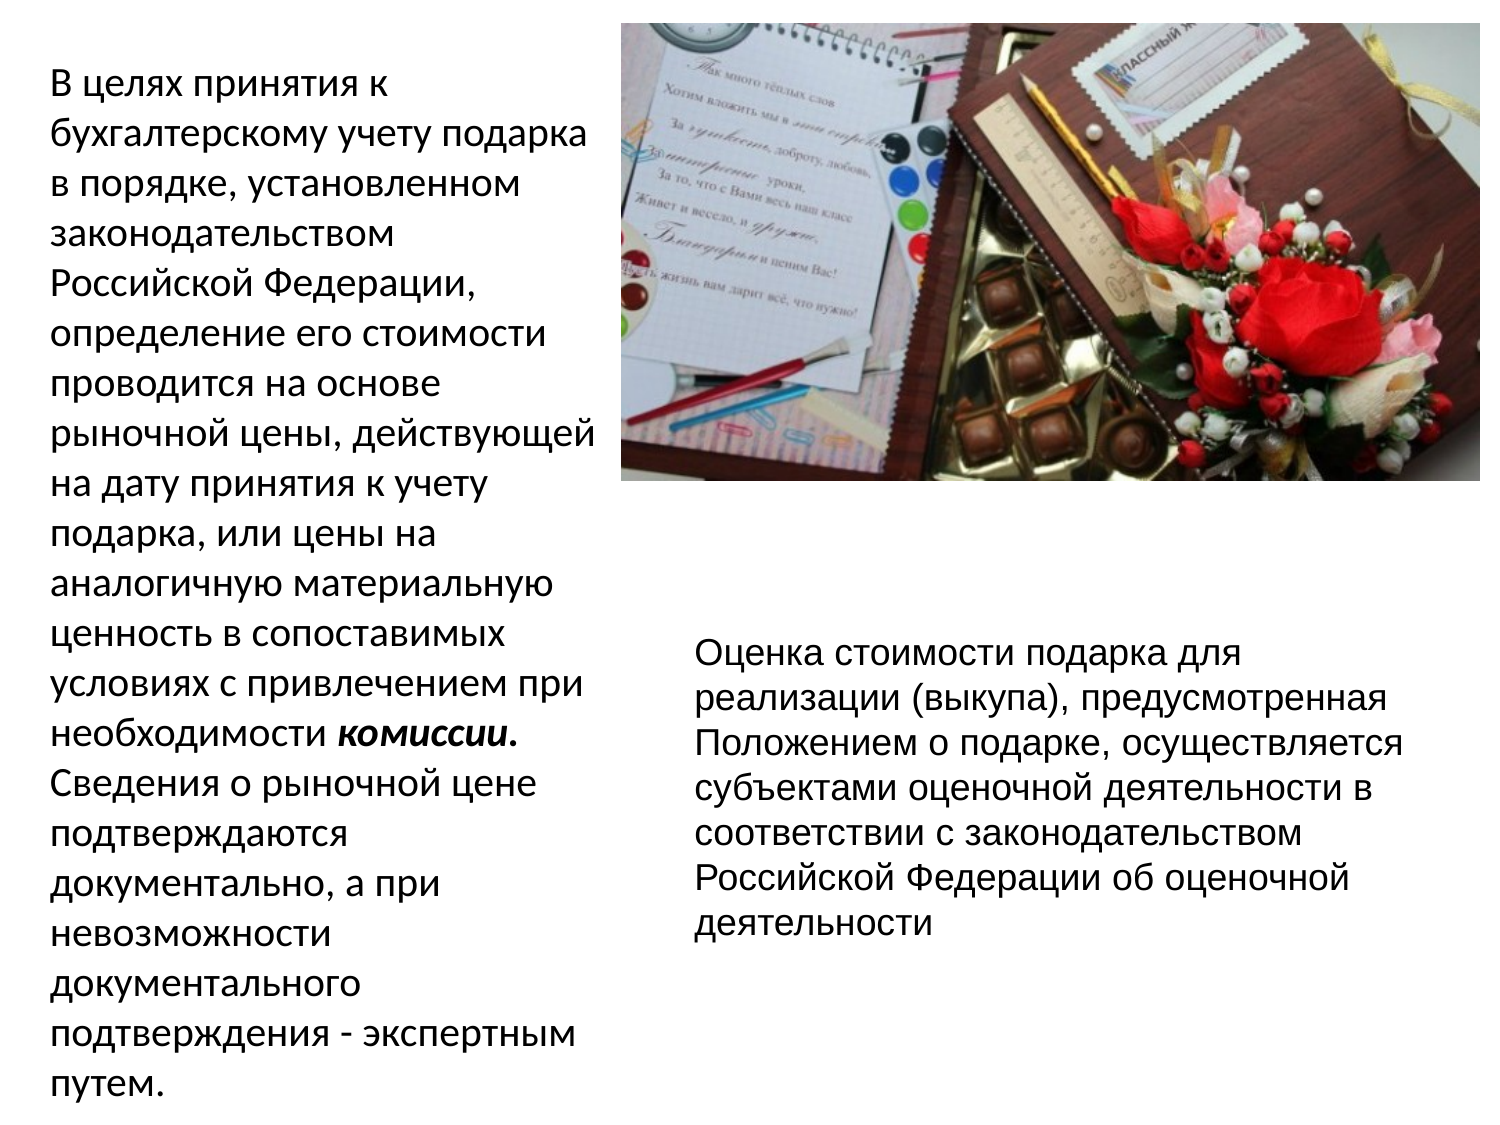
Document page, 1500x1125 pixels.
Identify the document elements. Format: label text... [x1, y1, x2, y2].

text_box Оценка стоимости подарка для реализации (выкупа), предусмотренная Положением о подарке, осуществляется субъектами оценочной деятельности в соответствии с законодательством Российской Федерации об оценочной деятельности [679, 621, 1430, 951]
picture [620, 23, 1480, 481]
text_box В целях принятия к бухгалтерскому учету подарка в порядке, установленном законодательством Российской Федерации, определение его стоимости проводится на основе рыночной цены, действующей на дату принятия к учету подарка, или цены на аналогичную материальную ценность в сопоставимых условиях с привлечением при необходимости комиссии. Сведения о рыночной цене подтверждаются документально, а при невозможности документального подтверждения - экспертным путем. [35, 46, 621, 1113]
